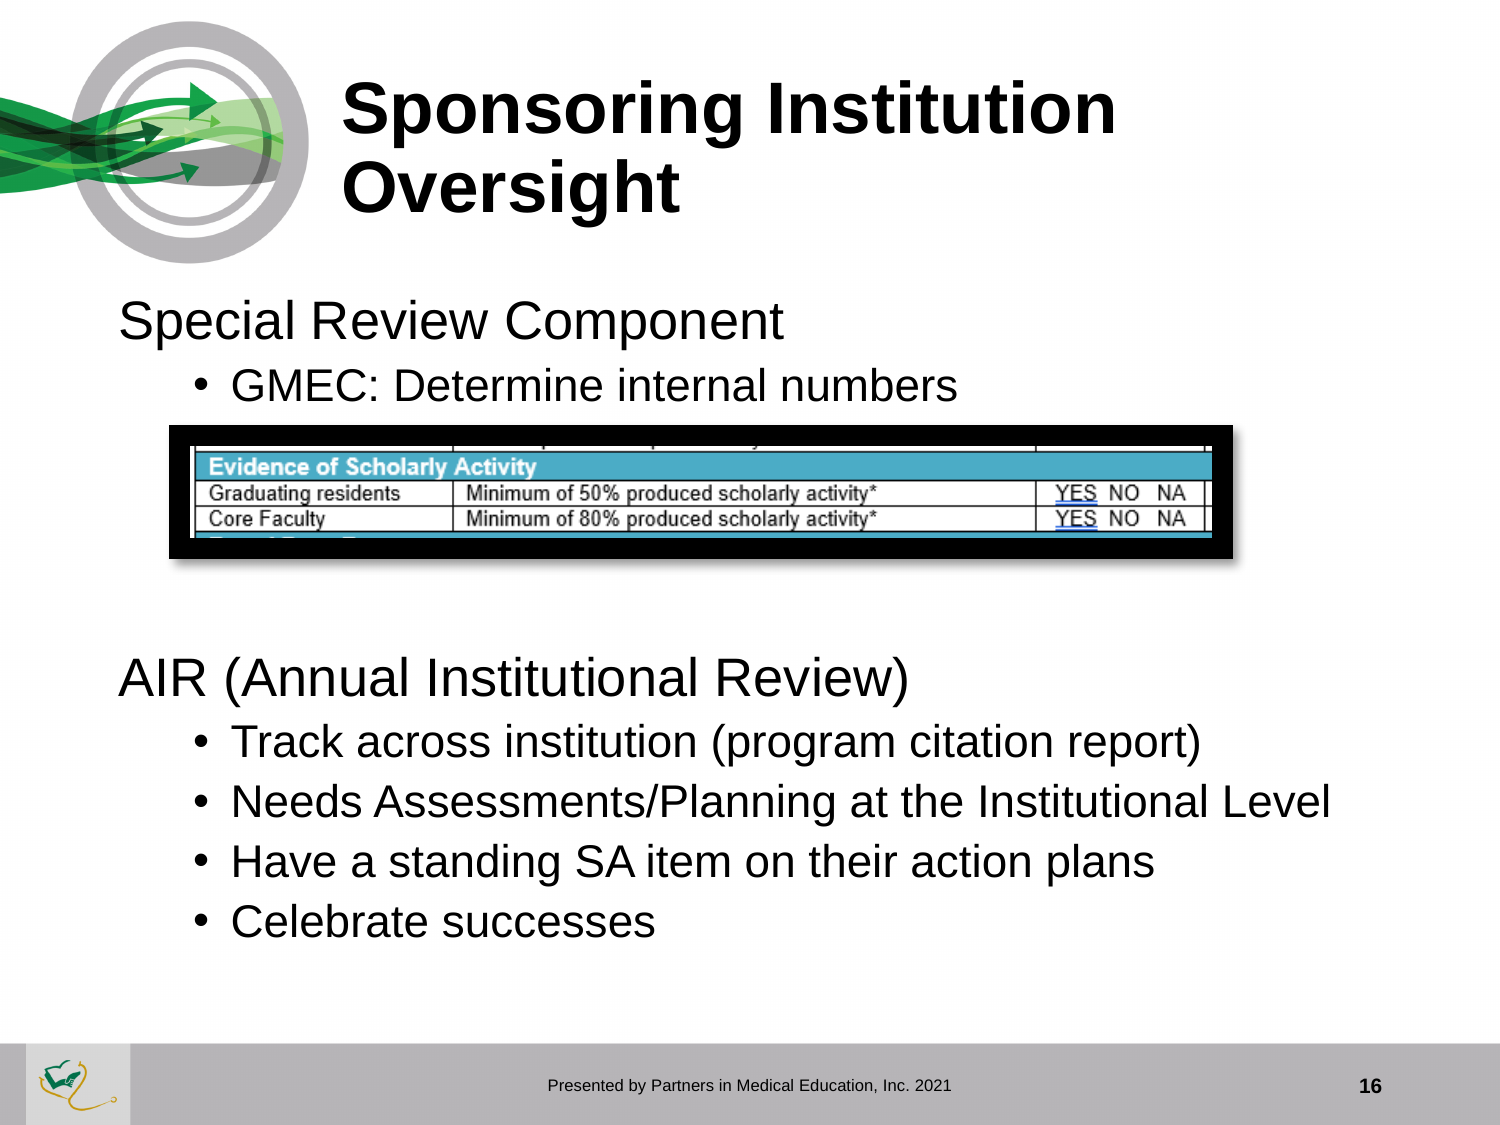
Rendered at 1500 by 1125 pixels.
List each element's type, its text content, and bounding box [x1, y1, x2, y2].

slide_number 16 [1059, 1055, 1397, 1116]
picture [0, 0, 1500, 1125]
footer Presented by Partners in Medical Education, Inc. 2021 [496, 1055, 1004, 1116]
list Special Review Component GMEC: Determine internal numbers AIR (Annual Institutional Review) Track across institution (program citation report) Needs Assessments/Planning at the Institutional Level Have a standing SA item on their action plans Celebrate successes [103, 285, 1397, 1014]
title Sponsoring Institution Oversight [326, 40, 1397, 258]
